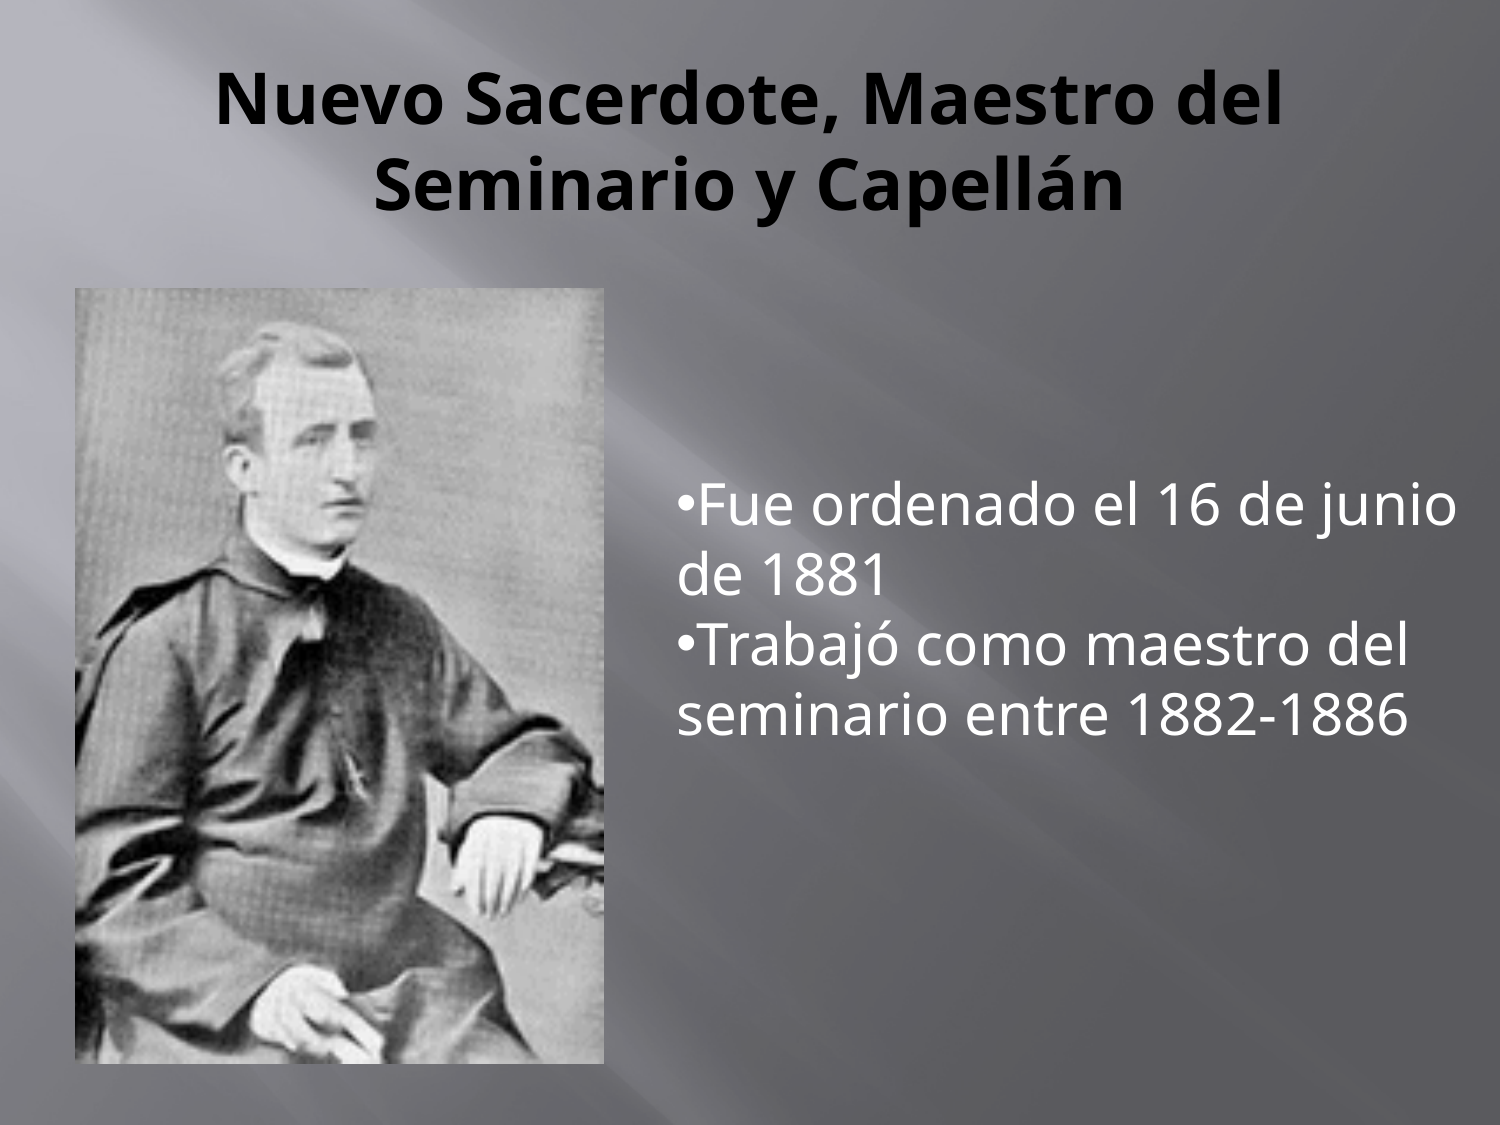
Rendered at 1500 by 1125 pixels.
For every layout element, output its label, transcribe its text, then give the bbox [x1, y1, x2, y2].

title Nuevo Sacerdote, Maestro del Seminario y Capellán [75, 45, 1425, 233]
text_box Fue ordenado el 16 de junio de 1881 Trabajó como maestro del seminario entre 1882-1886 [661, 459, 1480, 800]
picture [74, 287, 604, 1064]
